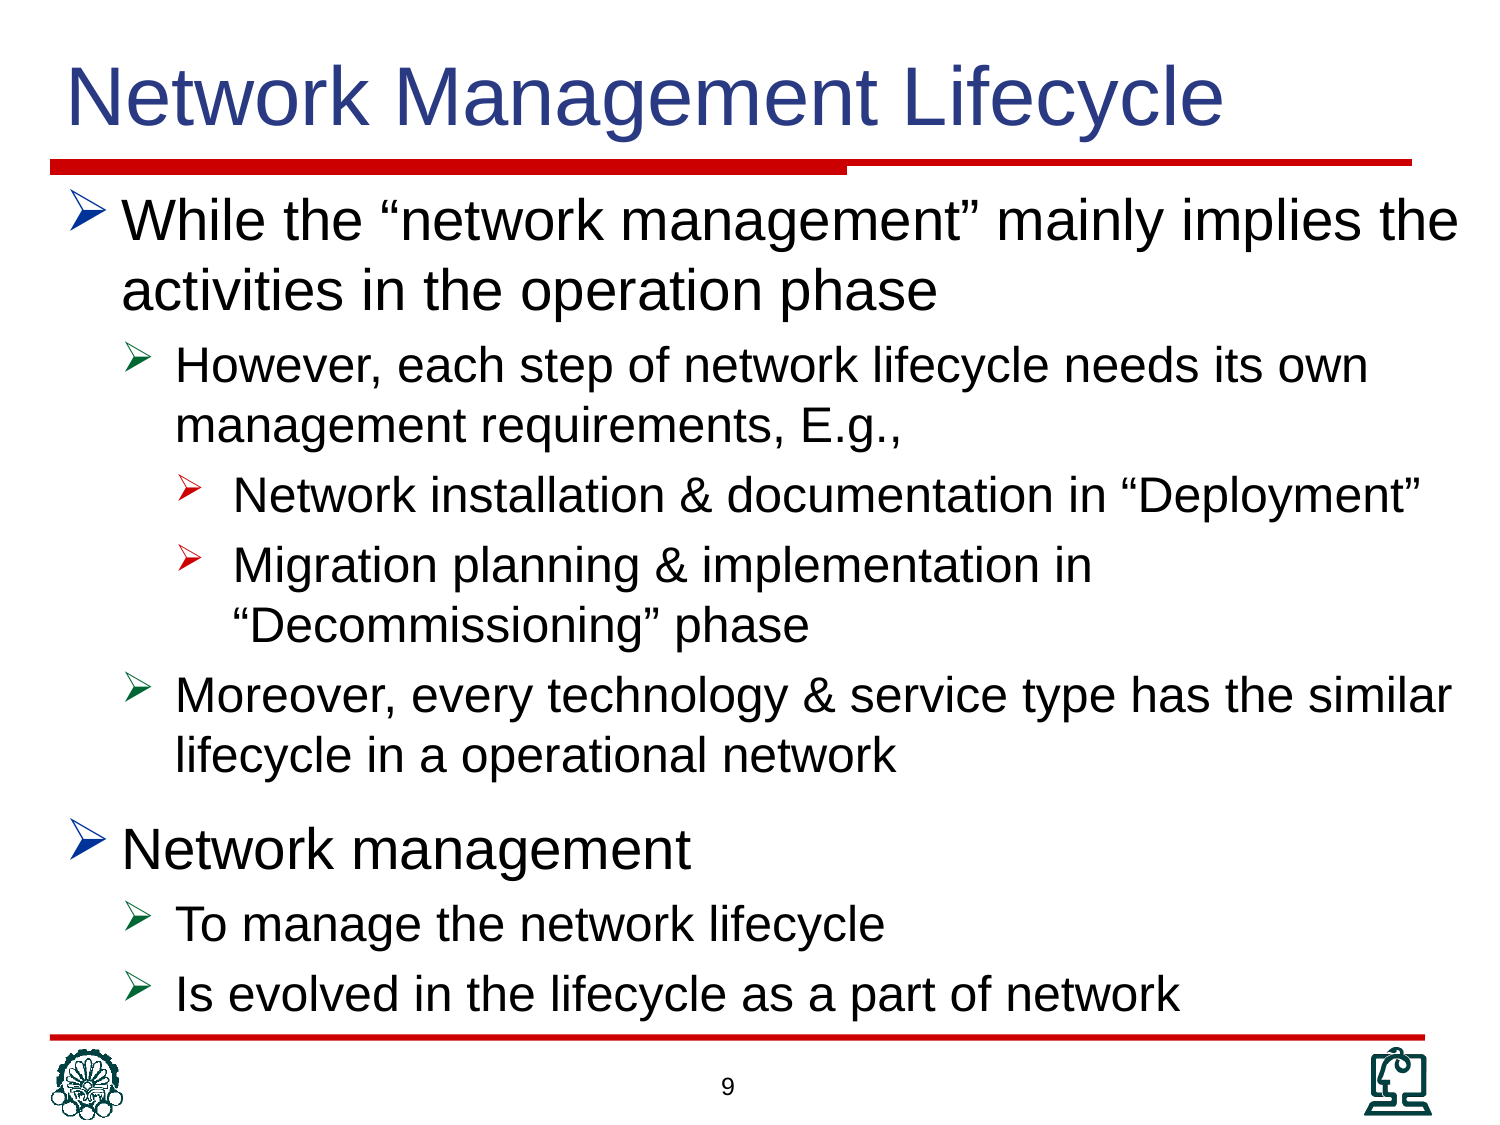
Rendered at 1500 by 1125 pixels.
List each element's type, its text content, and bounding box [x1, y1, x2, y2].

title Network Management Lifecycle [49, 24, 1438, 151]
list While the “network management” mainly implies the activities in the operation phase However, each step of network lifecycle needs its own management requirements, E.g., Network installation & documentation in “Deployment” Migration planning & implementation in “Decommissioning” phase Moreover, every technology & service type has the similar lifecycle in a operational network Network management To manage the network lifecycle Is evolved in the lifecycle as a part of network [49, 174, 1500, 1026]
slide_number 9 [649, 1062, 751, 1103]
picture [50, 1047, 125, 1122]
picture [1362, 1045, 1438, 1119]
